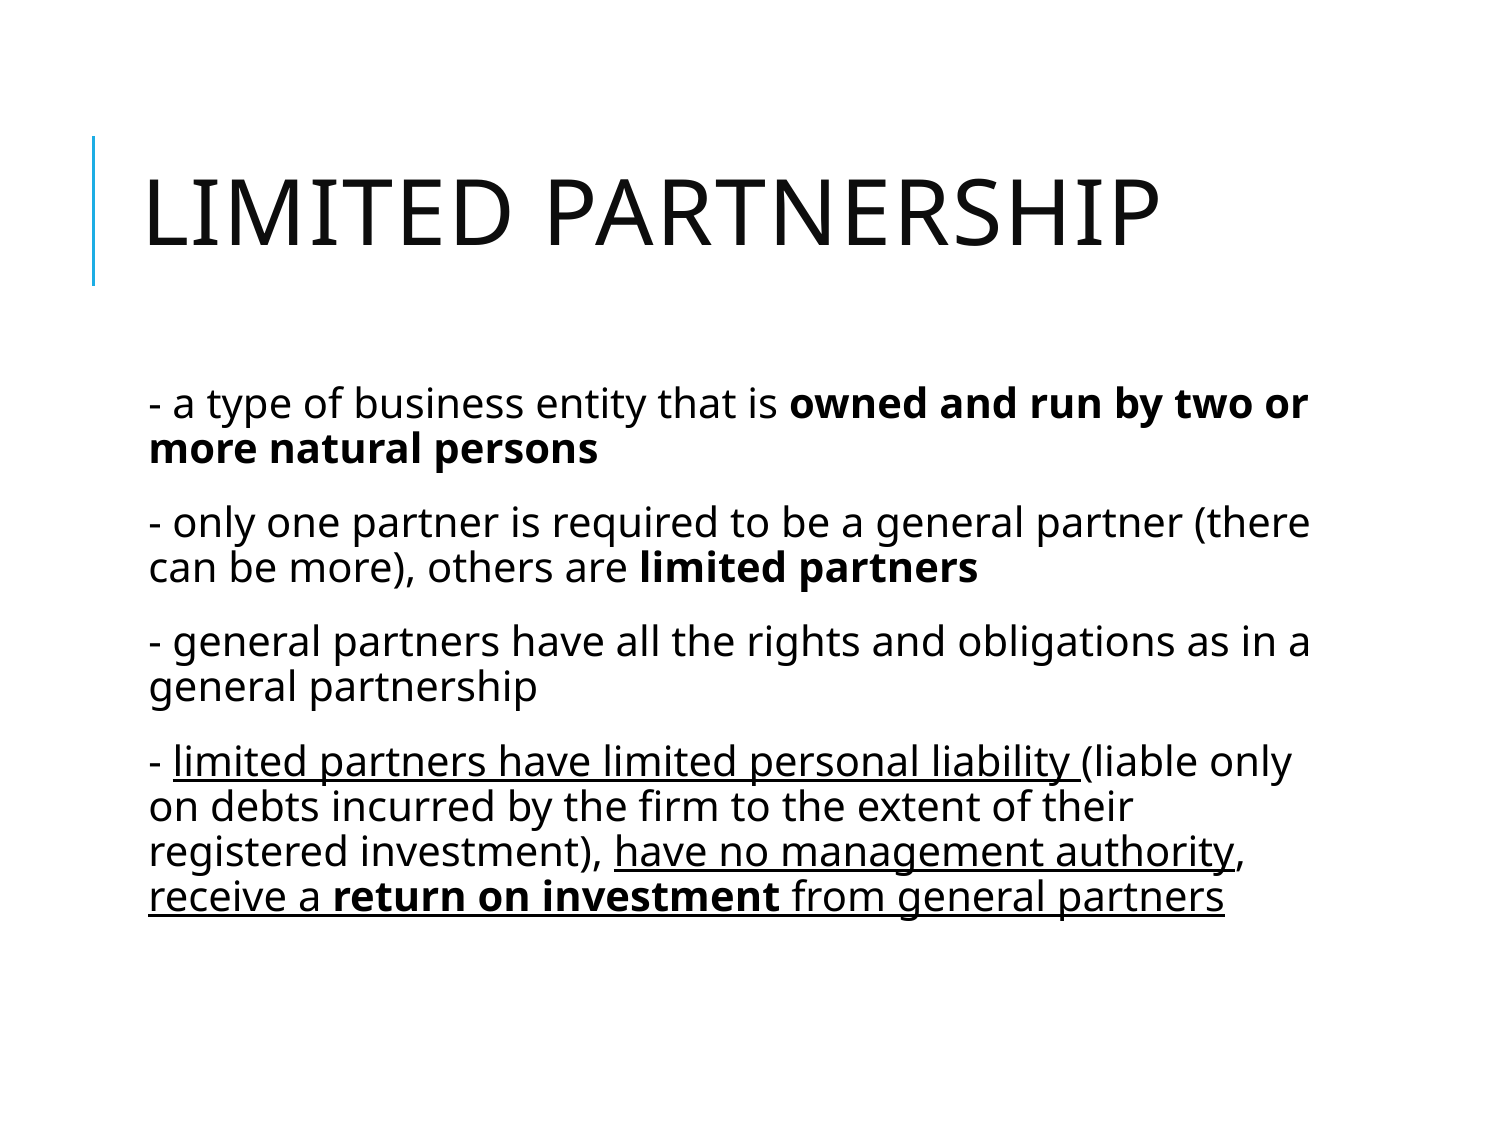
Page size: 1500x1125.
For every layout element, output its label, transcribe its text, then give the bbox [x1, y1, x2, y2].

title Limited partnership [126, 96, 1322, 342]
list - a type of business entity that is owned and run by two or more natural persons - only one partner is required to be a general partner (there can be more), others are limited partners - general partners have all the rights and obligations as in a general partnership - limited partners have limited personal liability (liable only on debts incurred by the firm to the extent of their registered investment), have no management authority, receive a return on investment from general partners [126, 375, 1322, 1035]
